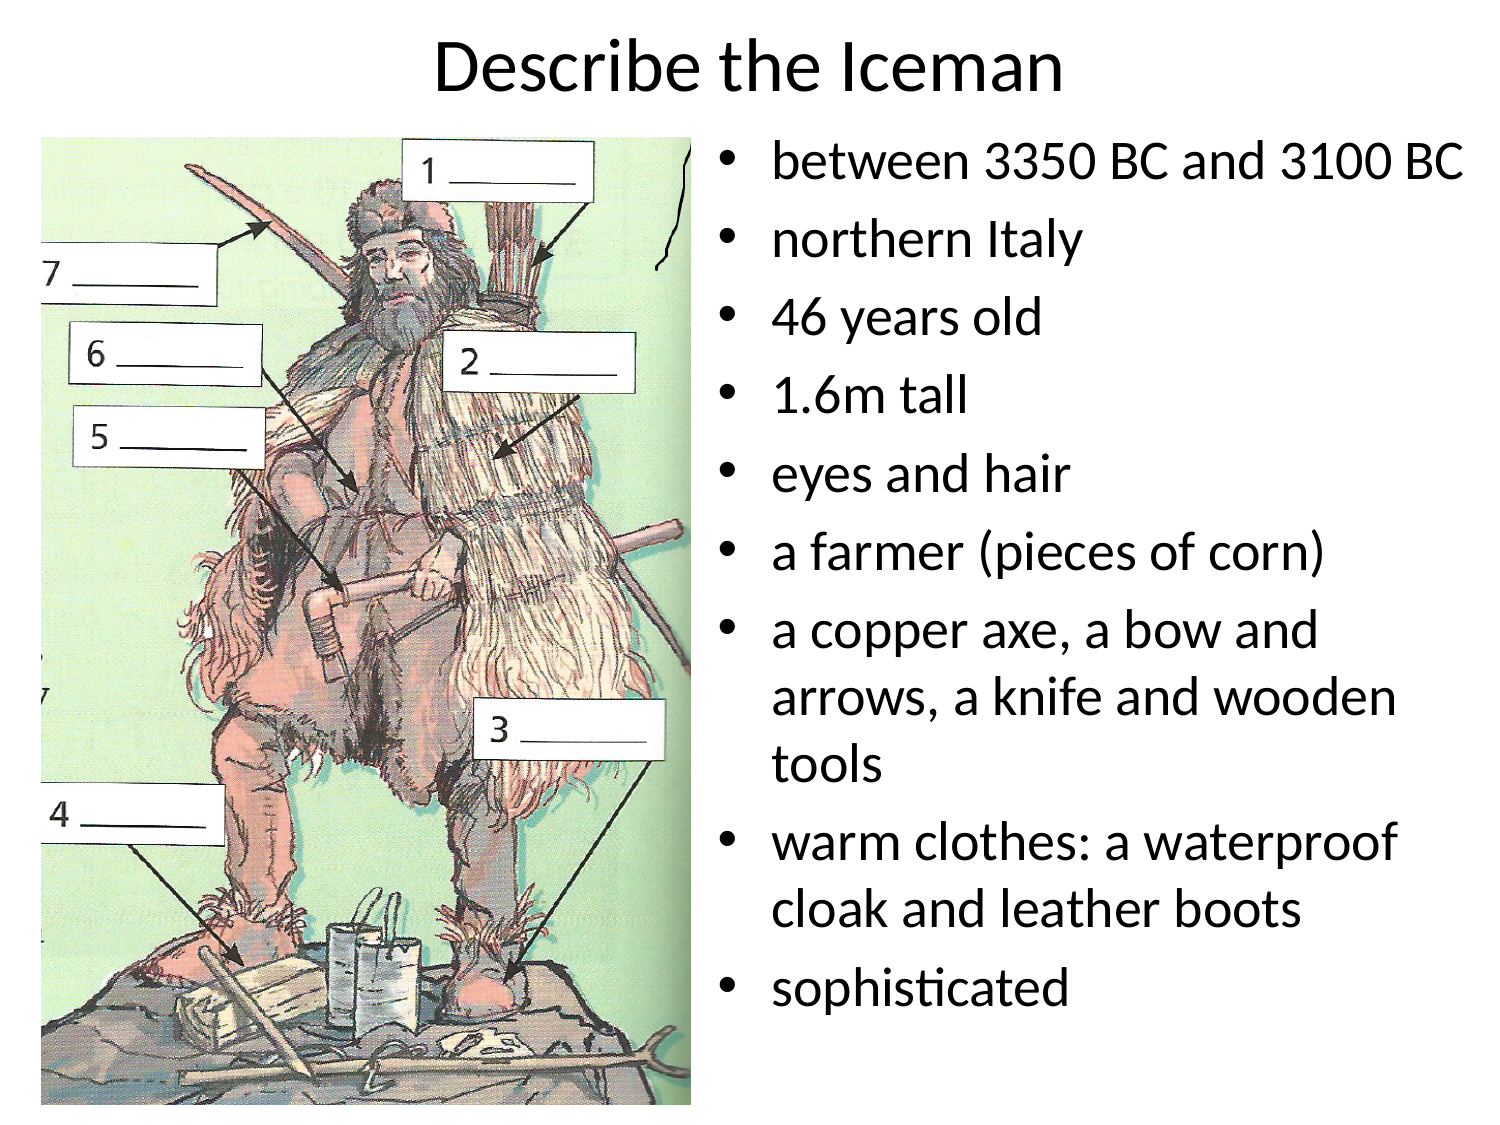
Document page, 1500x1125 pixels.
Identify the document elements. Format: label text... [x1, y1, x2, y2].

title Describe the Iceman [75, 7, 1425, 114]
list between 3350 BC and 3100 BC northern Italy 46 years old 1.6m tall eyes and hair a farmer (pieces of corn) a copper axe, a bow and arrows, a knife and wooden tools warm clothes: a waterproof cloak and leather boots sophisticated [702, 115, 1483, 1094]
picture [41, 136, 692, 1105]
